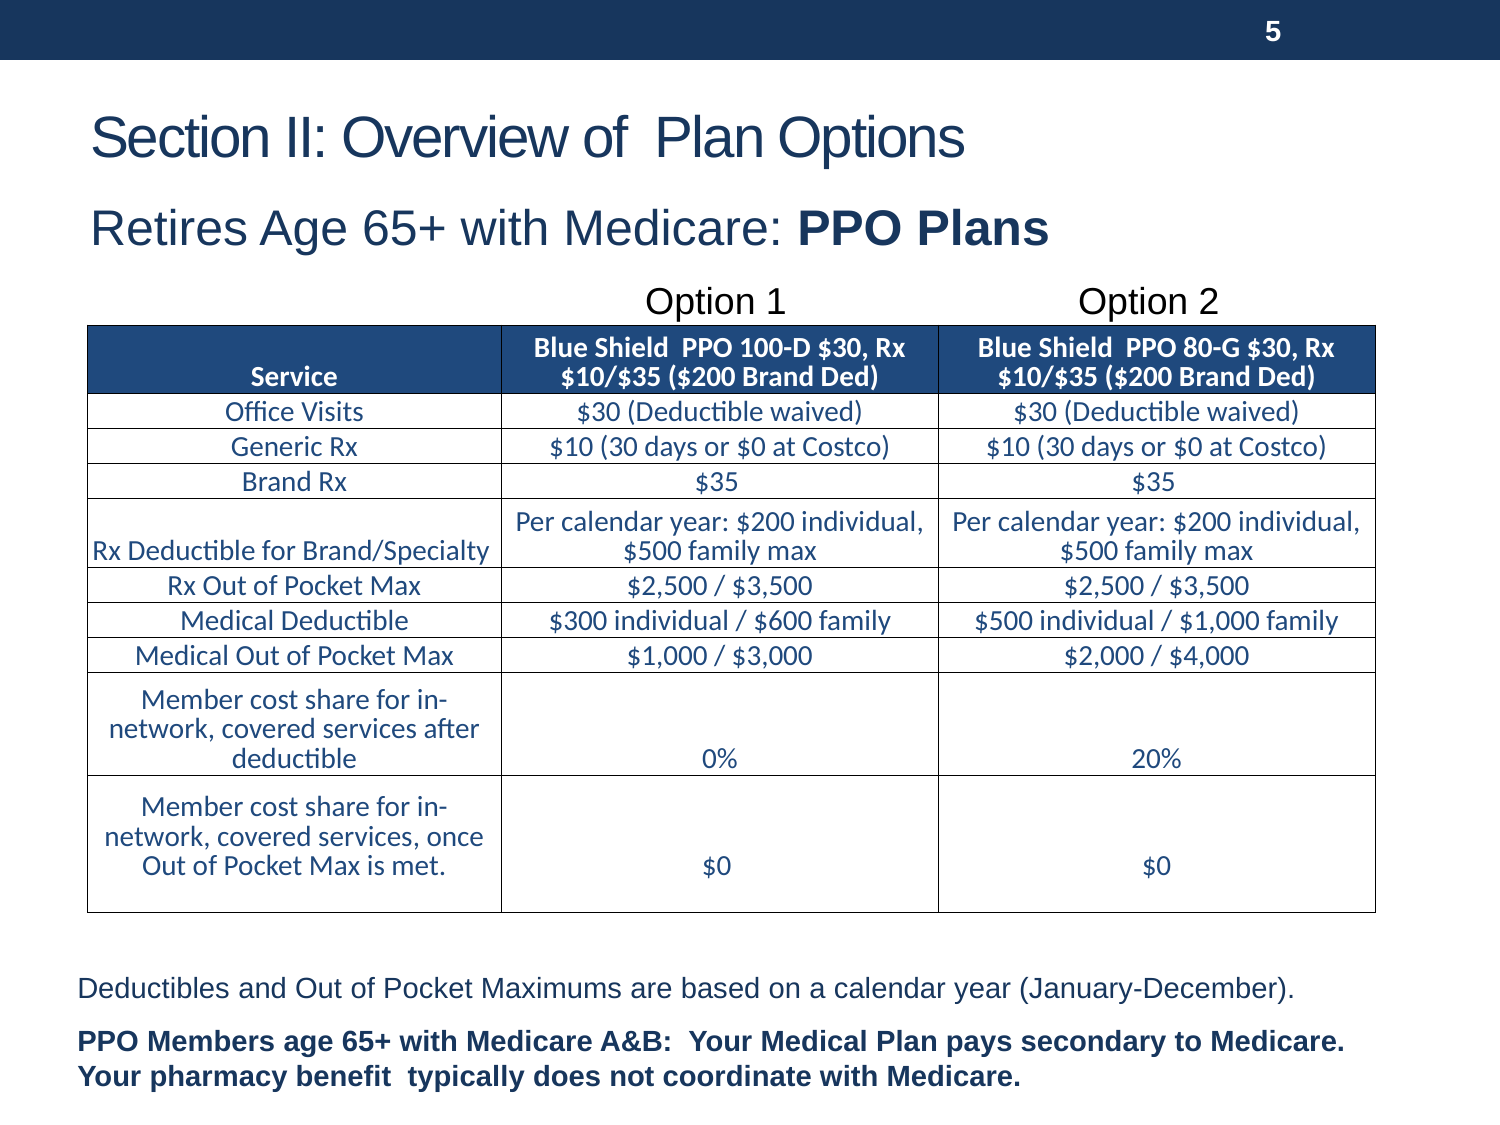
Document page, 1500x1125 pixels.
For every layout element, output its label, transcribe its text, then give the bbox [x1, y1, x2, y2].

table_cell $35 [939, 464, 1375, 498]
table_header Blue Shield PPO 80-G $30, Rx $10/$35 ($200 Brand Ded) [939, 326, 1375, 393]
table_cell $30 (Deductible waived) [502, 394, 938, 428]
table_cell $300 individual / $600 family [502, 603, 938, 637]
table_cell Rx Deductible for Brand/Specialty [88, 499, 501, 567]
table_cell $35 [502, 464, 938, 498]
table_cell $500 individual / $1,000 family [939, 603, 1375, 637]
table_cell $2,000 / $4,000 [939, 638, 1375, 672]
title Section II: Overview of Plan Options [75, 87, 1425, 187]
text_box Deductibles and Out of Pocket Maximums are based on a calendar year (January-December). [62, 962, 1363, 1013]
table_cell $10 (30 days or $0 at Costco) [502, 429, 938, 463]
table_cell Office Visits [88, 394, 501, 428]
table_cell 0% [502, 673, 938, 775]
table_cell $0 [502, 776, 938, 912]
table_cell Medical Deductible [88, 603, 501, 637]
table_cell $0 [939, 776, 1375, 912]
table_header Blue Shield PPO 100-D $30, Rx $10/$35 ($200 Brand Ded) [502, 326, 938, 393]
table_cell 20% [939, 673, 1375, 775]
table_header Service [88, 326, 501, 393]
text_box Option 1 [630, 269, 802, 330]
slide_number 5 [1250, 3, 1425, 57]
table_cell $30 (Deductible waived) [939, 394, 1375, 428]
table_cell Rx Out of Pocket Max [88, 568, 501, 602]
table_cell Member cost share for in-network, covered services, once Out of Pocket Max is met. [88, 776, 501, 912]
text_box Option 2 [1063, 269, 1235, 330]
table_cell Medical Out of Pocket Max [88, 638, 501, 672]
table_cell $2,500 / $3,500 [502, 568, 938, 602]
table_cell $10 (30 days or $0 at Costco) [939, 429, 1375, 463]
table_cell Member cost share for in-network, covered services after deductible [88, 673, 501, 775]
table_cell Per calendar year: $200 individual, $500 family max [939, 499, 1375, 567]
table_cell Generic Rx [88, 429, 501, 463]
table_cell Per calendar year: $200 individual, $500 family max [502, 499, 938, 567]
table_cell $2,500 / $3,500 [939, 568, 1375, 602]
table_cell Brand Rx [88, 464, 501, 498]
text_box PPO Members age 65+ with Medicare A&B: Your Medical Plan pays secondary to Medicare. Your pharmacy benefit typically does not coordinate with Medicare. [62, 1014, 1363, 1100]
list Retires Age 65+ with Medicare: PPO Plans [75, 187, 1425, 988]
table_cell $1,000 / $3,000 [502, 638, 938, 672]
